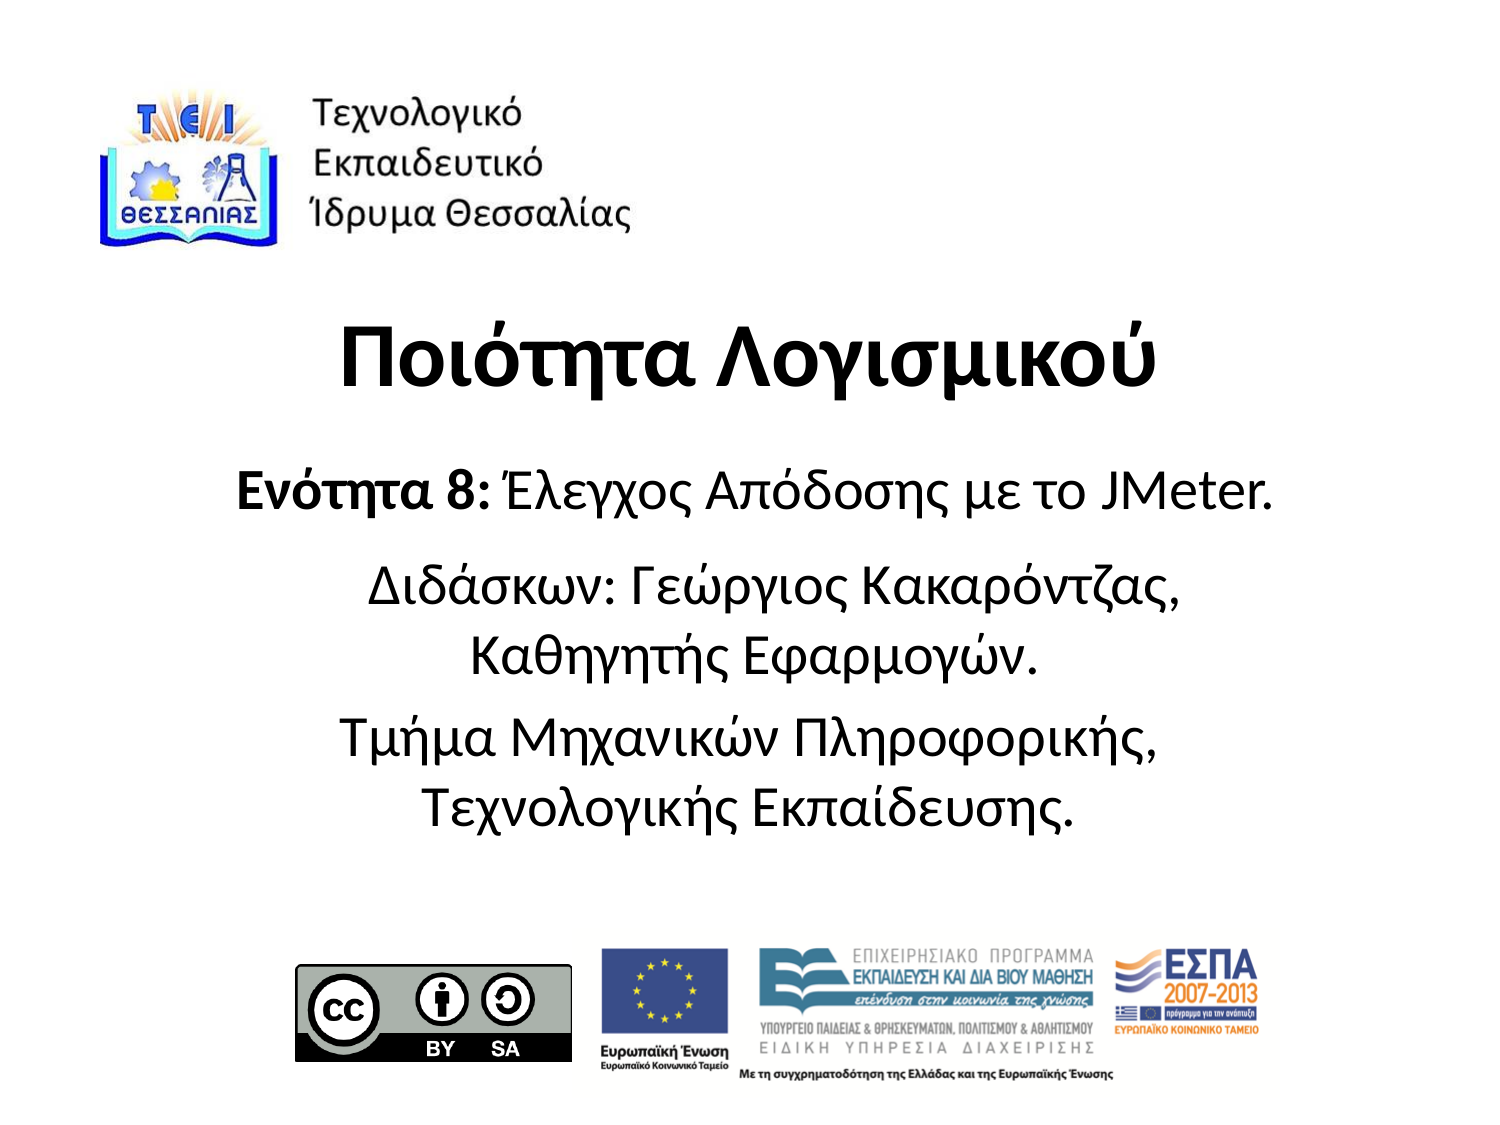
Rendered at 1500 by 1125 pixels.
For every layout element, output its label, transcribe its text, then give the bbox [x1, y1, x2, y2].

subtitle Ενότητα 8: Έλεγχος Απόδοσης με το JMeter. Διδάσκων: Γεώργιος Κακαρόντζας, Καθηγητής Εφαρμογών. Τμήμα Μηχανικών Πληροφορικής, Τεχνολογικής Εκπαίδευσης. [100, 443, 1412, 929]
title Ποιότητα Λογισμικού [123, 267, 1376, 433]
picture [295, 927, 1281, 1098]
picture [99, 73, 668, 262]
